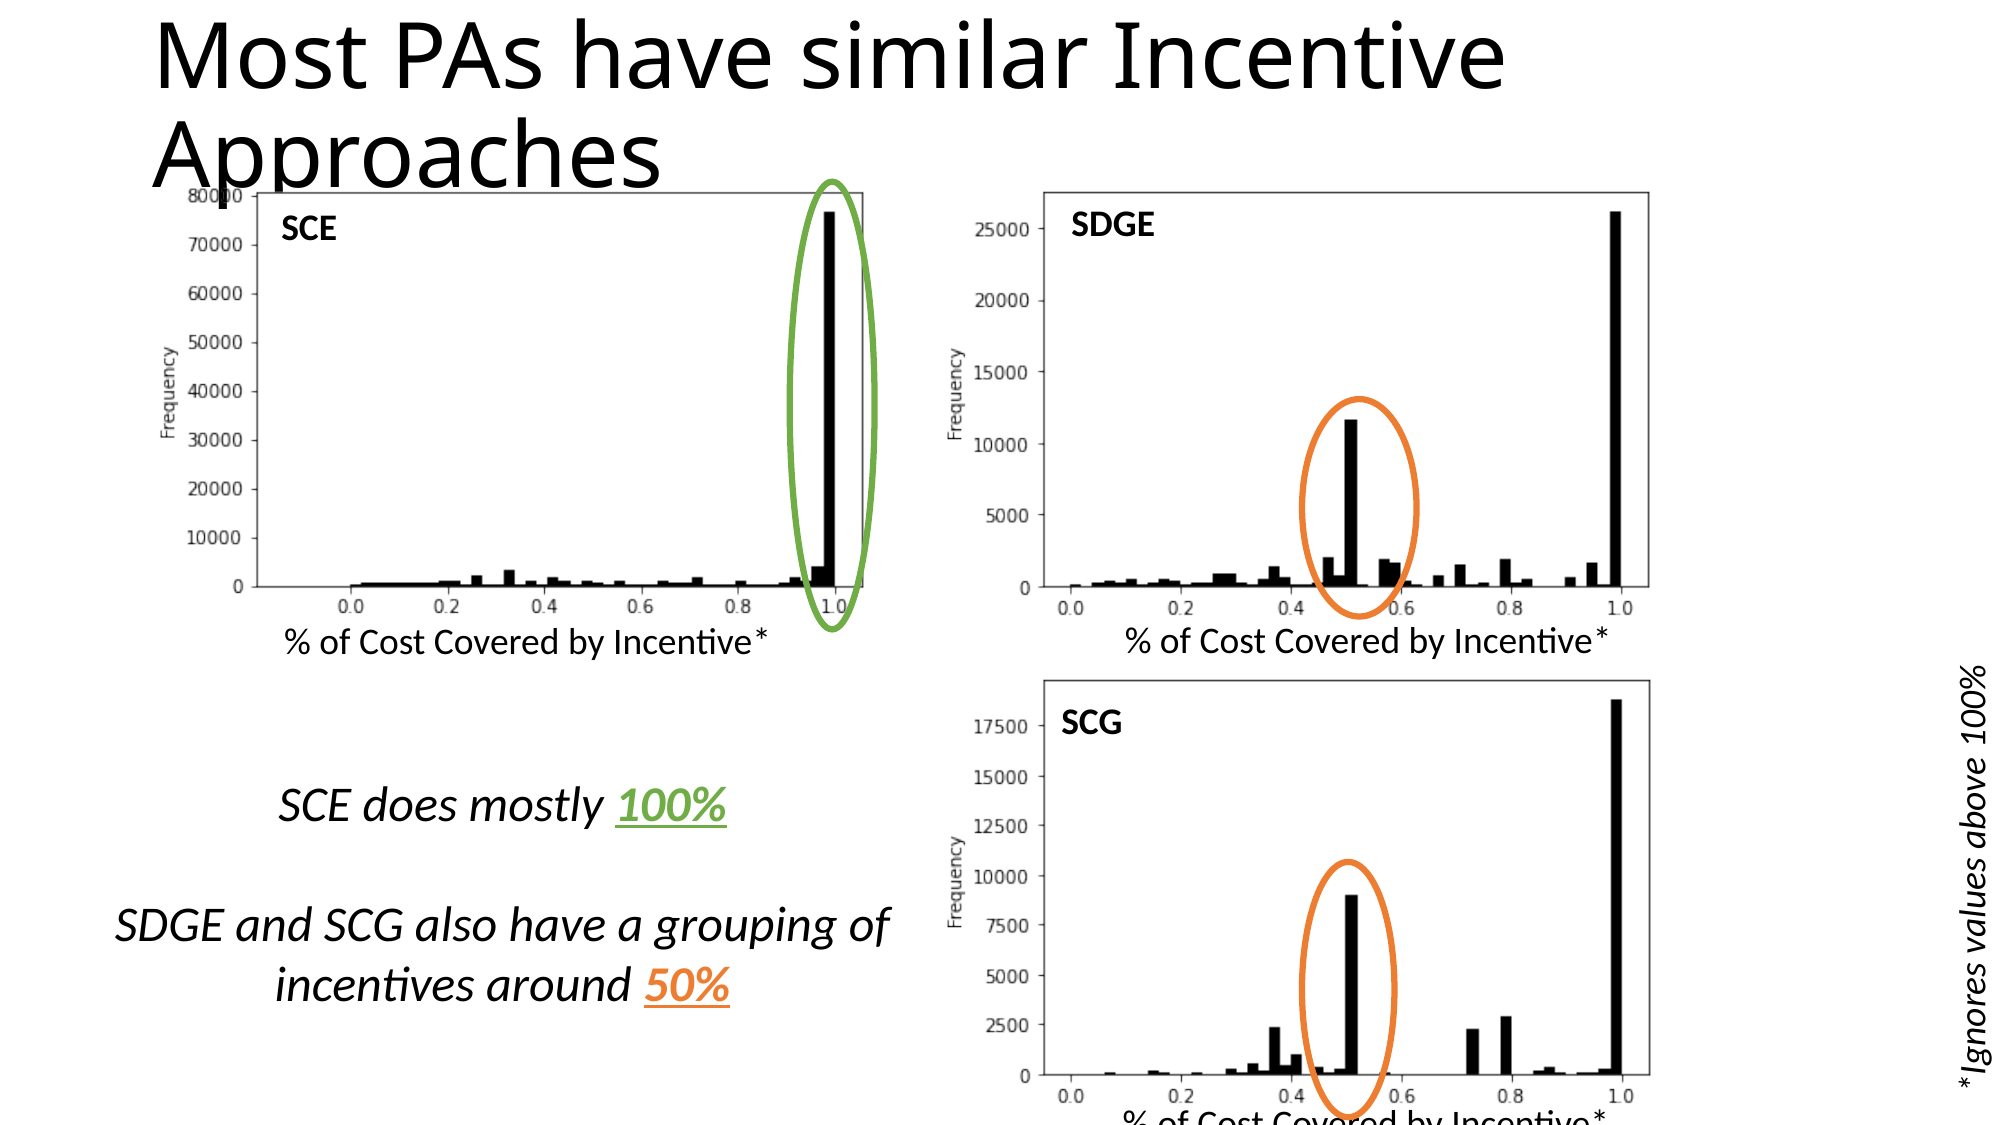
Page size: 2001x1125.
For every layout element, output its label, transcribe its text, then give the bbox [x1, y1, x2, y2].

picture [148, 176, 875, 630]
text_box SCE does mostly 100% SDGE and SCG also have a grouping of incentives around 50% [90, 764, 915, 1019]
title Most PAs have similar Incentive Approaches [137, 0, 1863, 218]
text_box *Ignores values above 100% [1940, 641, 2000, 1109]
text_box % of Cost Covered by Incentive* [1109, 630, 1627, 669]
picture [935, 181, 1661, 630]
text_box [935, 669, 1662, 1125]
text_box % of Cost Covered by Incentive* [269, 630, 787, 670]
